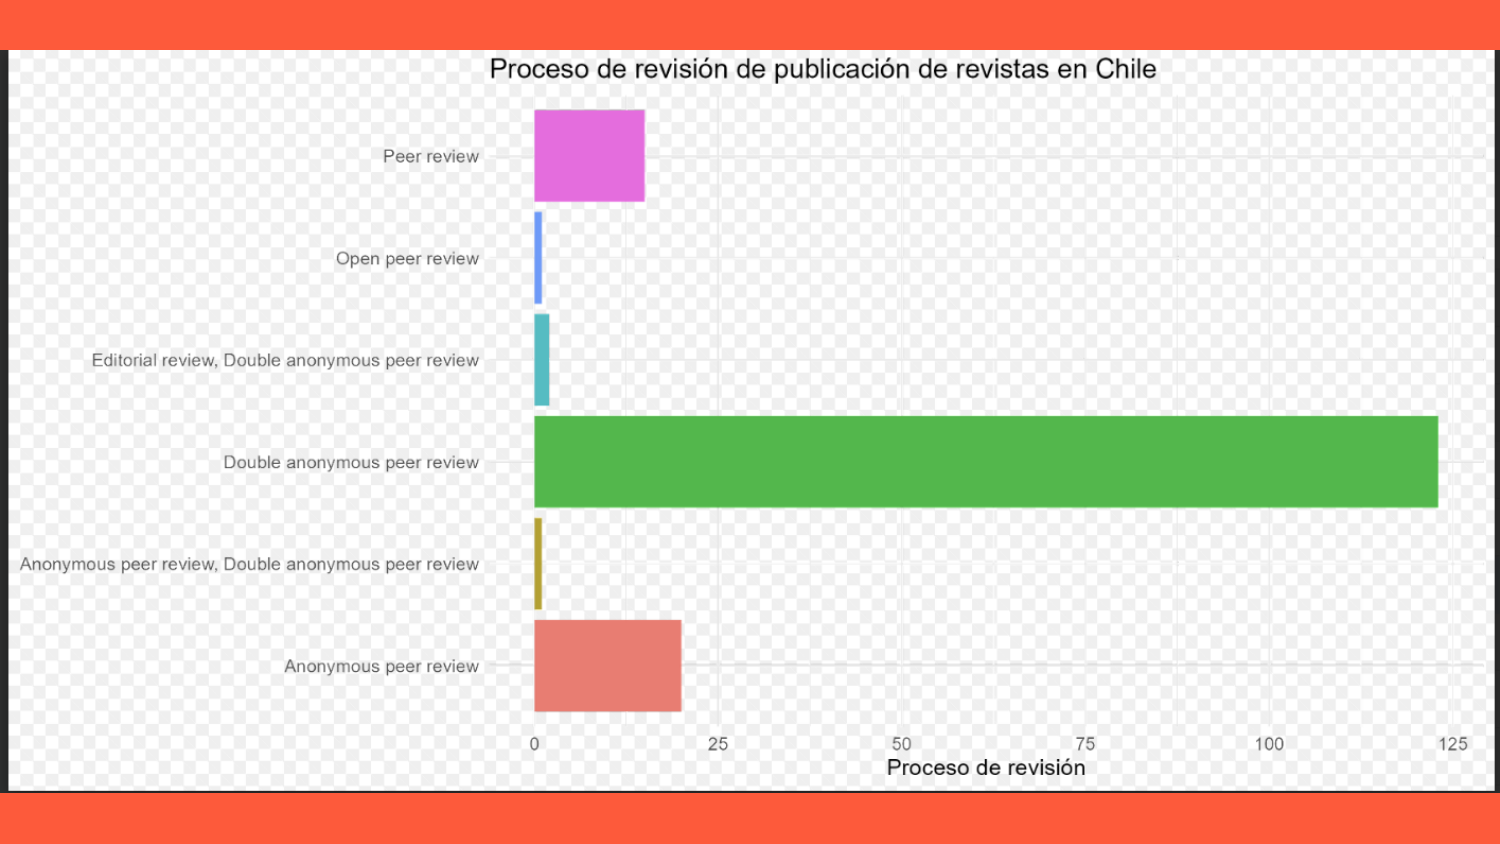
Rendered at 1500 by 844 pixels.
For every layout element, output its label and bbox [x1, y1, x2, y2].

picture [0, 50, 1500, 794]
